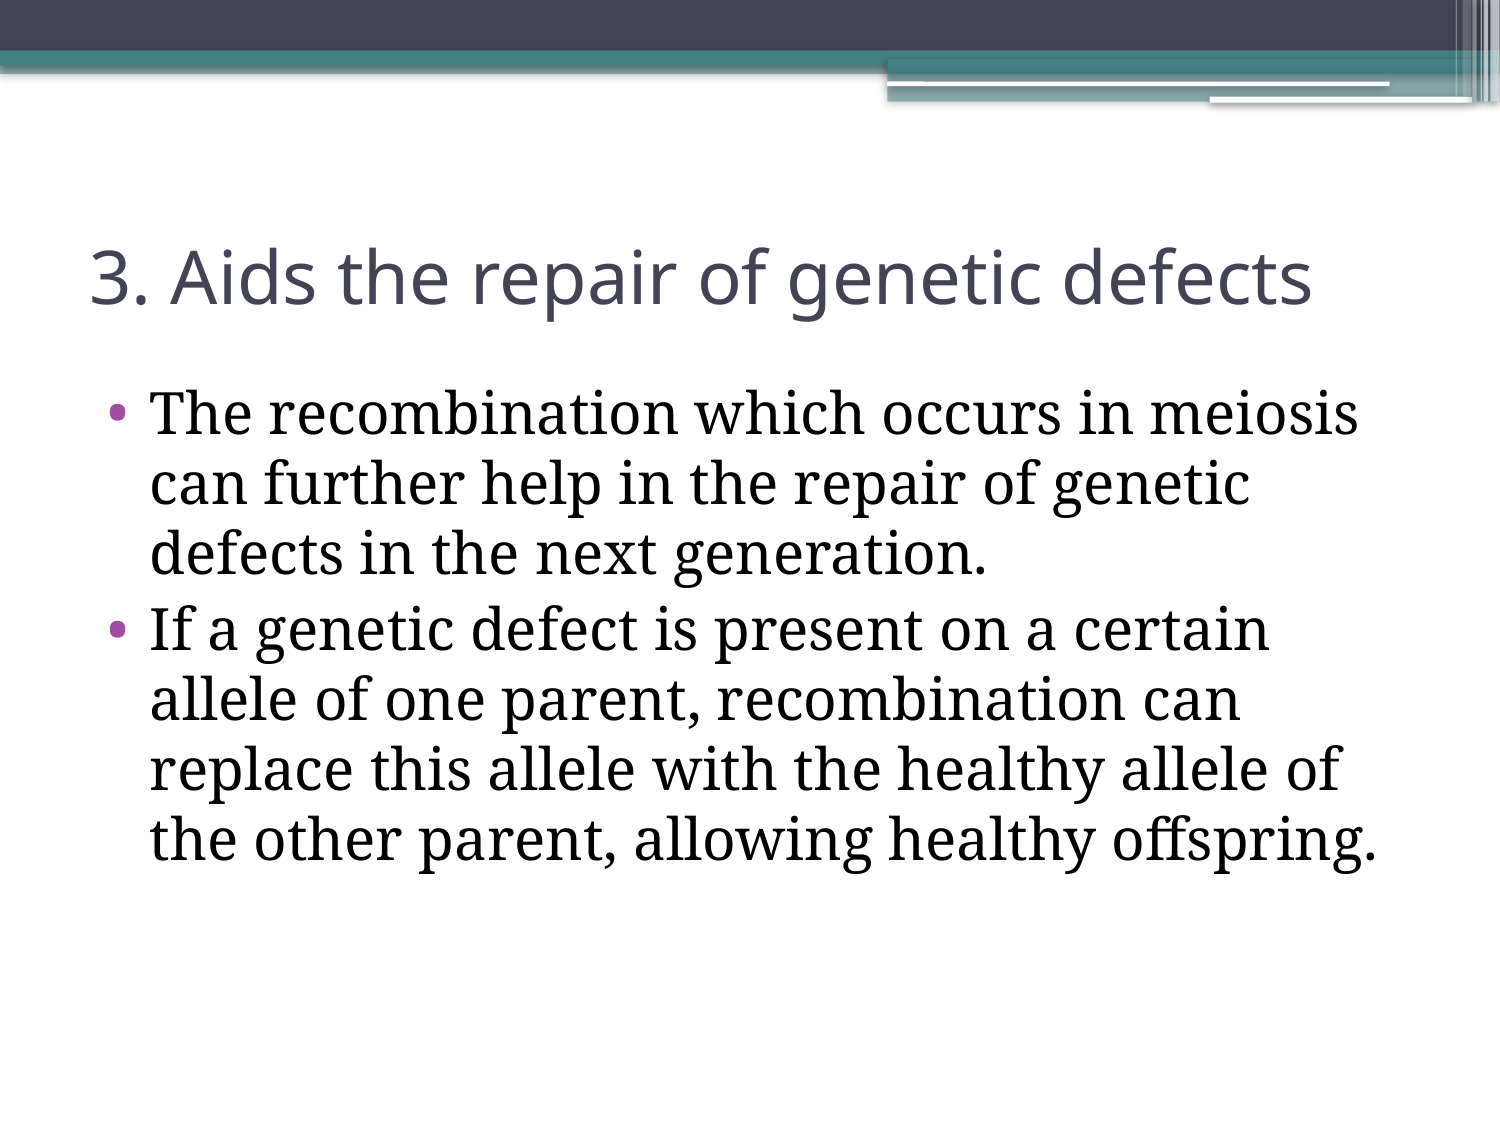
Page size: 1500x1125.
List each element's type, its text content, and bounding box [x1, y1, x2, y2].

list The recombination which occurs in meiosis can further help in the repair of genetic defects in the next generation. If a genetic defect is present on a certain allele of one parent, recombination can replace this allele with the healthy allele of the other parent, allowing healthy offspring. [75, 368, 1425, 1079]
title 3. Aids the repair of genetic defects [75, 187, 1425, 363]
